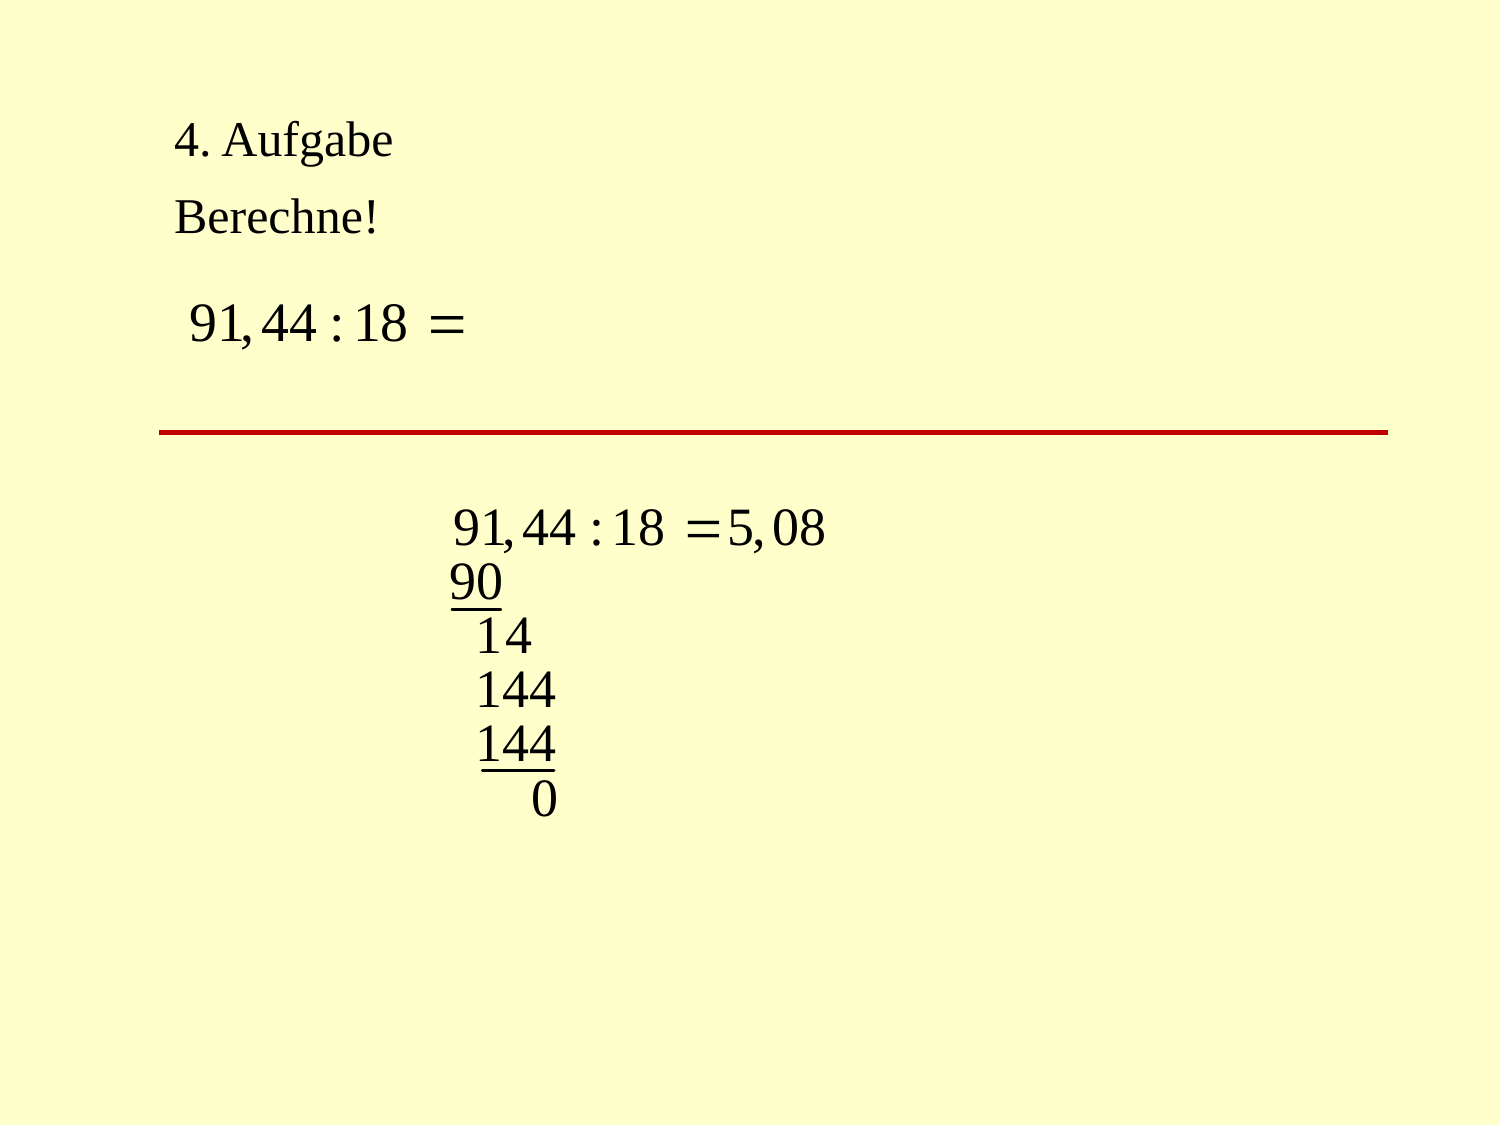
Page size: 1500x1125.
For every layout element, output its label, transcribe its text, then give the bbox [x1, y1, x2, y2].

text_box Berechne! [159, 176, 1081, 252]
text_box 4. Aufgabe [159, 99, 1223, 174]
picture [341, 497, 833, 840]
picture [182, 290, 467, 366]
